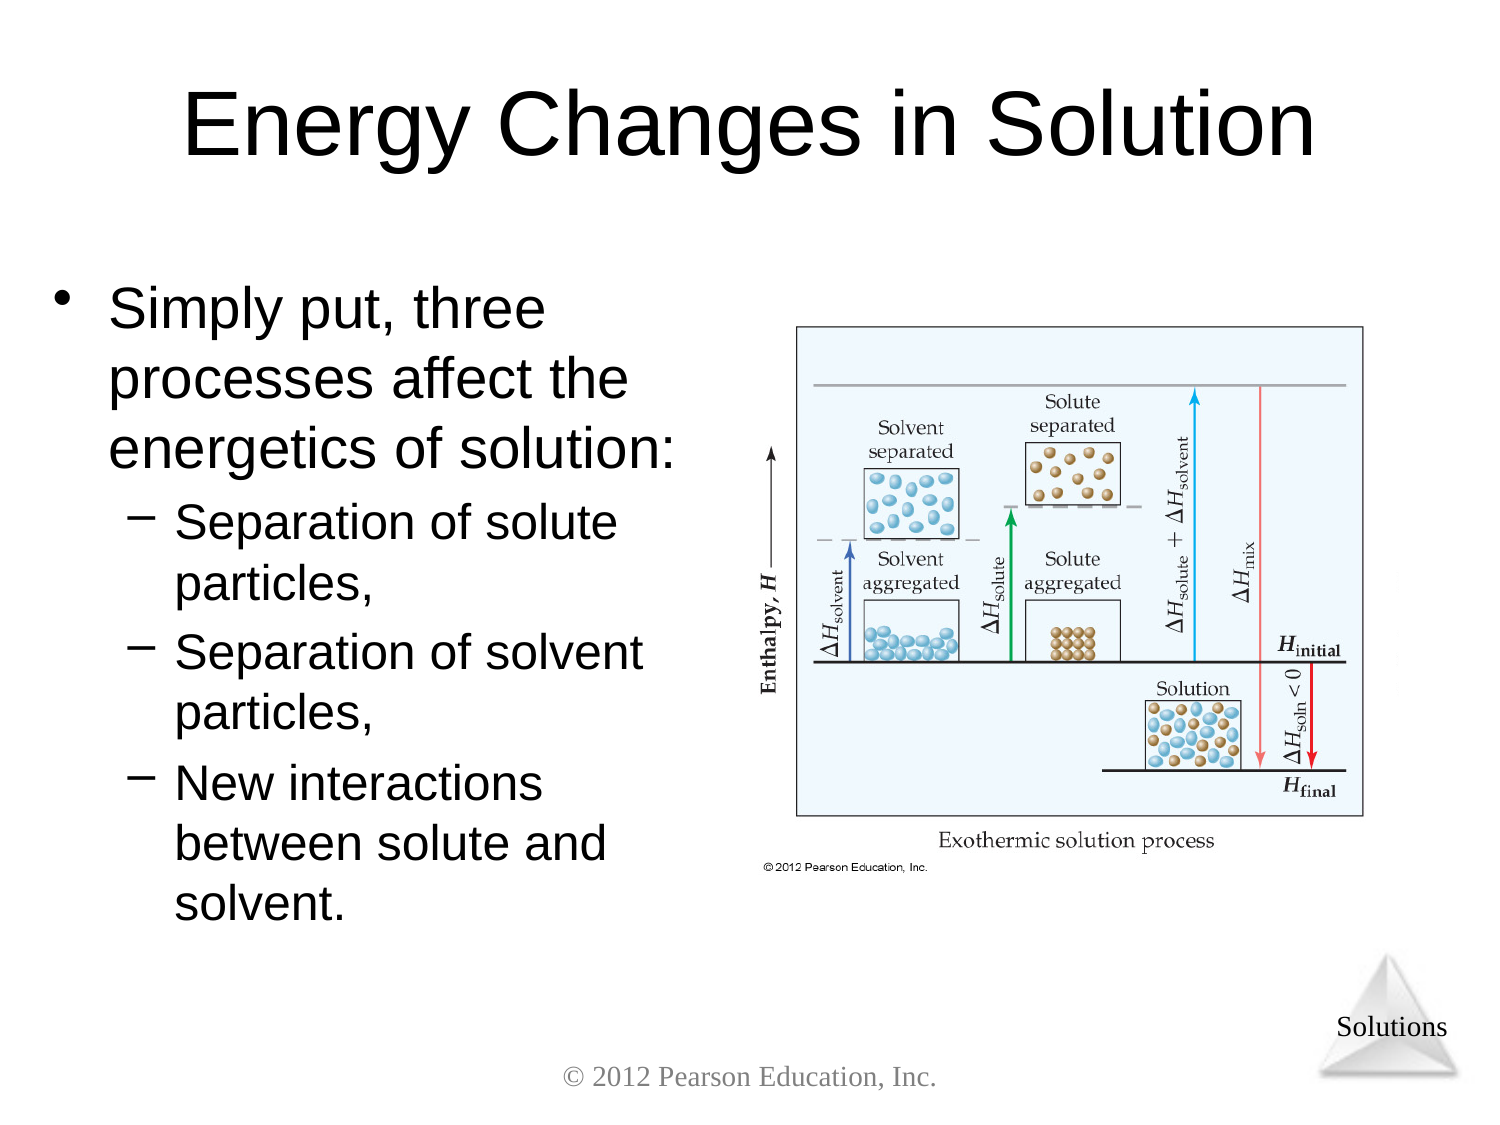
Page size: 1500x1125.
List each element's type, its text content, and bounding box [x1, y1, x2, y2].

title Energy Changes in Solution [112, 24, 1388, 213]
picture [1275, 899, 1500, 1125]
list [749, 262, 1400, 938]
text_box © 2012 Pearson Education, Inc. [362, 1024, 1138, 1100]
list Simply put, three processes affect the energetics of solution: Separation of solute particles, Separation of solvent particles, New interactions between solute and solvent. [37, 262, 738, 1063]
